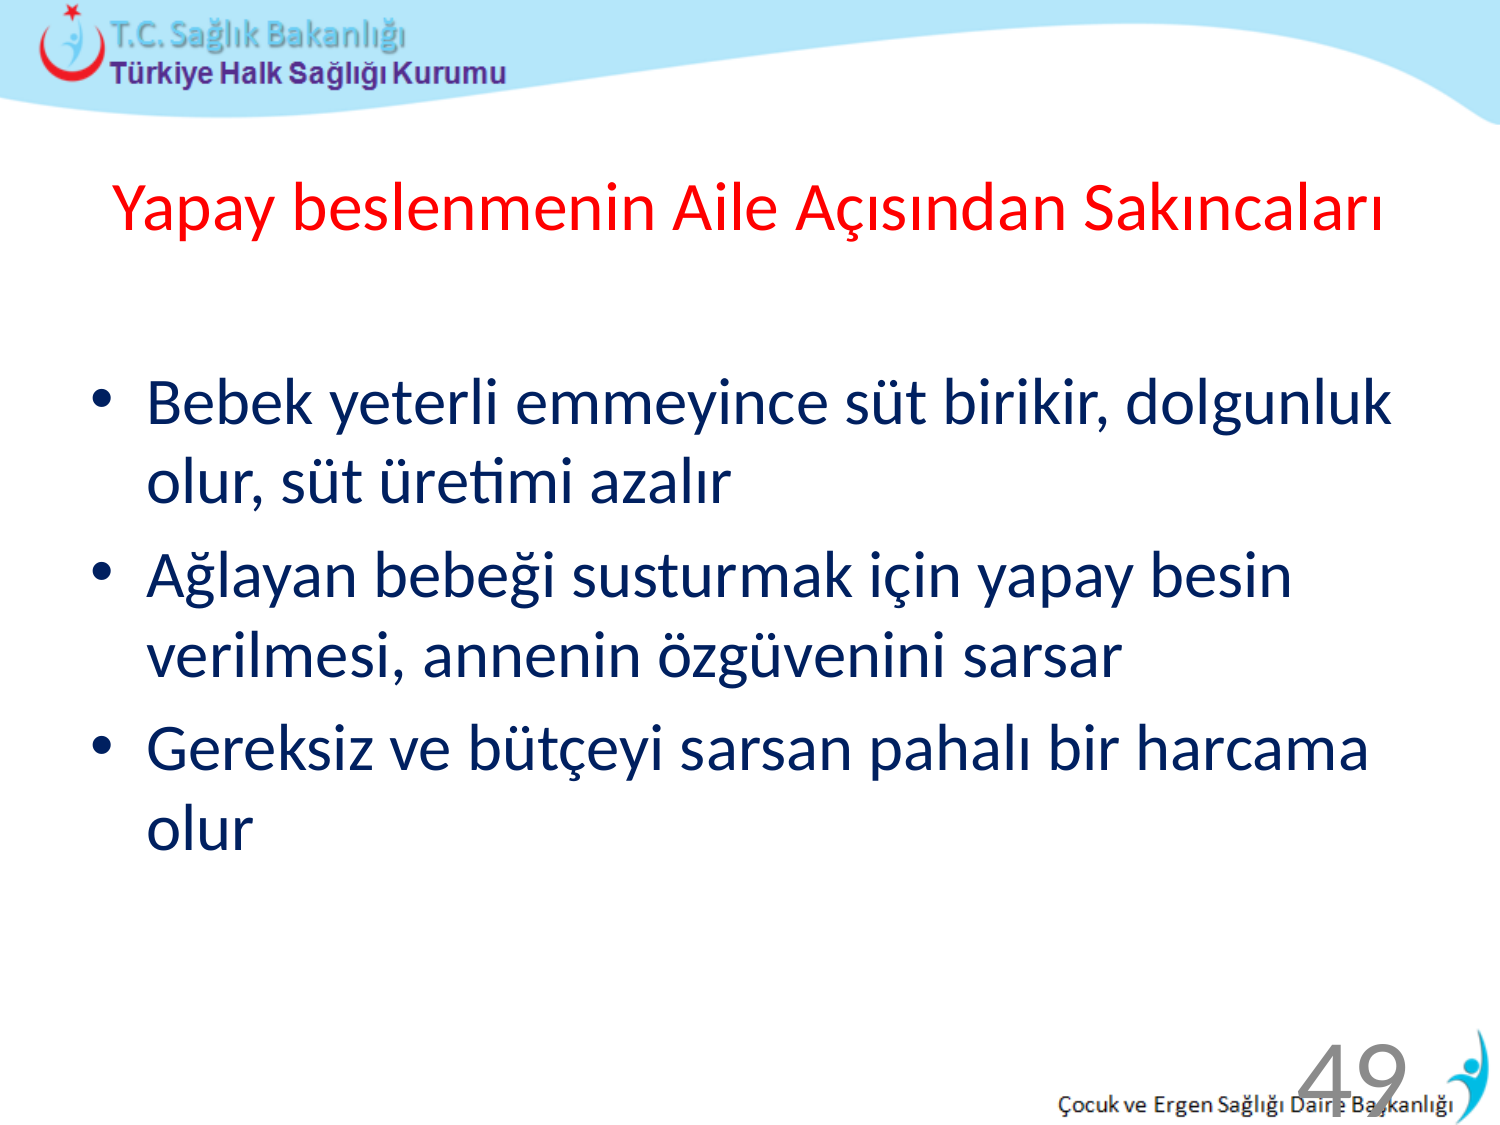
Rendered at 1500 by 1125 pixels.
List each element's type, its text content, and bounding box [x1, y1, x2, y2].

picture [0, 0, 1500, 1125]
list Bebek yeterli emmeyince süt birikir, dolgunluk olur, süt üretimi azalır Ağlayan bebeği susturmak için yapay besin verilmesi, annenin özgüvenini sarsar Gereksiz ve bütçeyi sarsan pahalı bir harcama olur [75, 349, 1425, 1024]
title Yapay beslenmenin Aile Açısından Sakıncaları [75, 113, 1425, 291]
slide_number 49 [1074, 1042, 1425, 1103]
